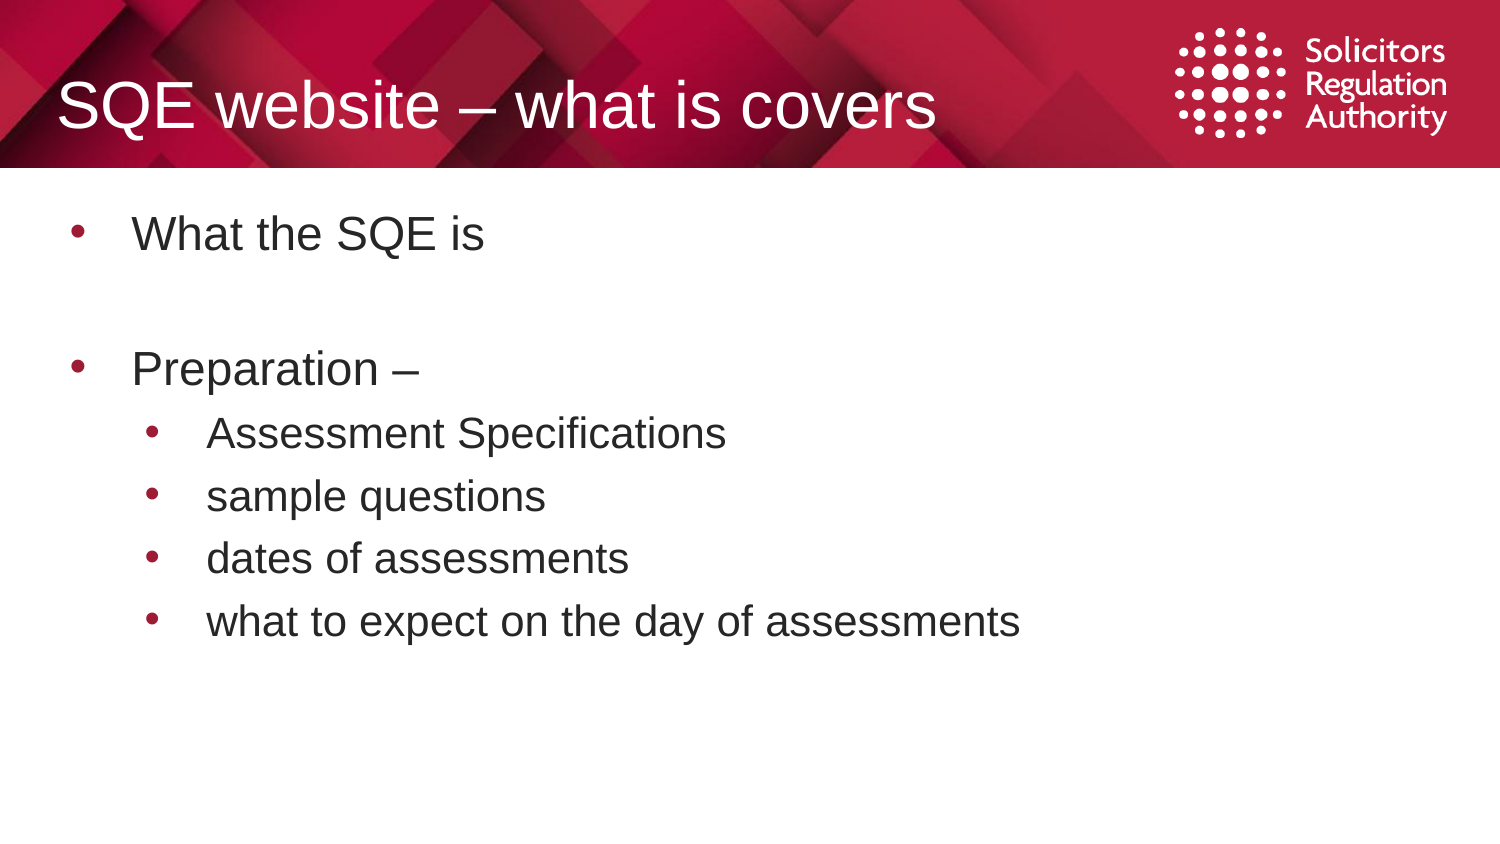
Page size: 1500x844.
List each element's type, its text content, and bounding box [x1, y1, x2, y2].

picture [0, 0, 1500, 168]
list What the SQE is Preparation – Assessment Specifications sample questions dates of assessments what to expect on the day of assessments [41, 195, 1459, 746]
title SQE website – what is covers [41, 32, 1076, 173]
